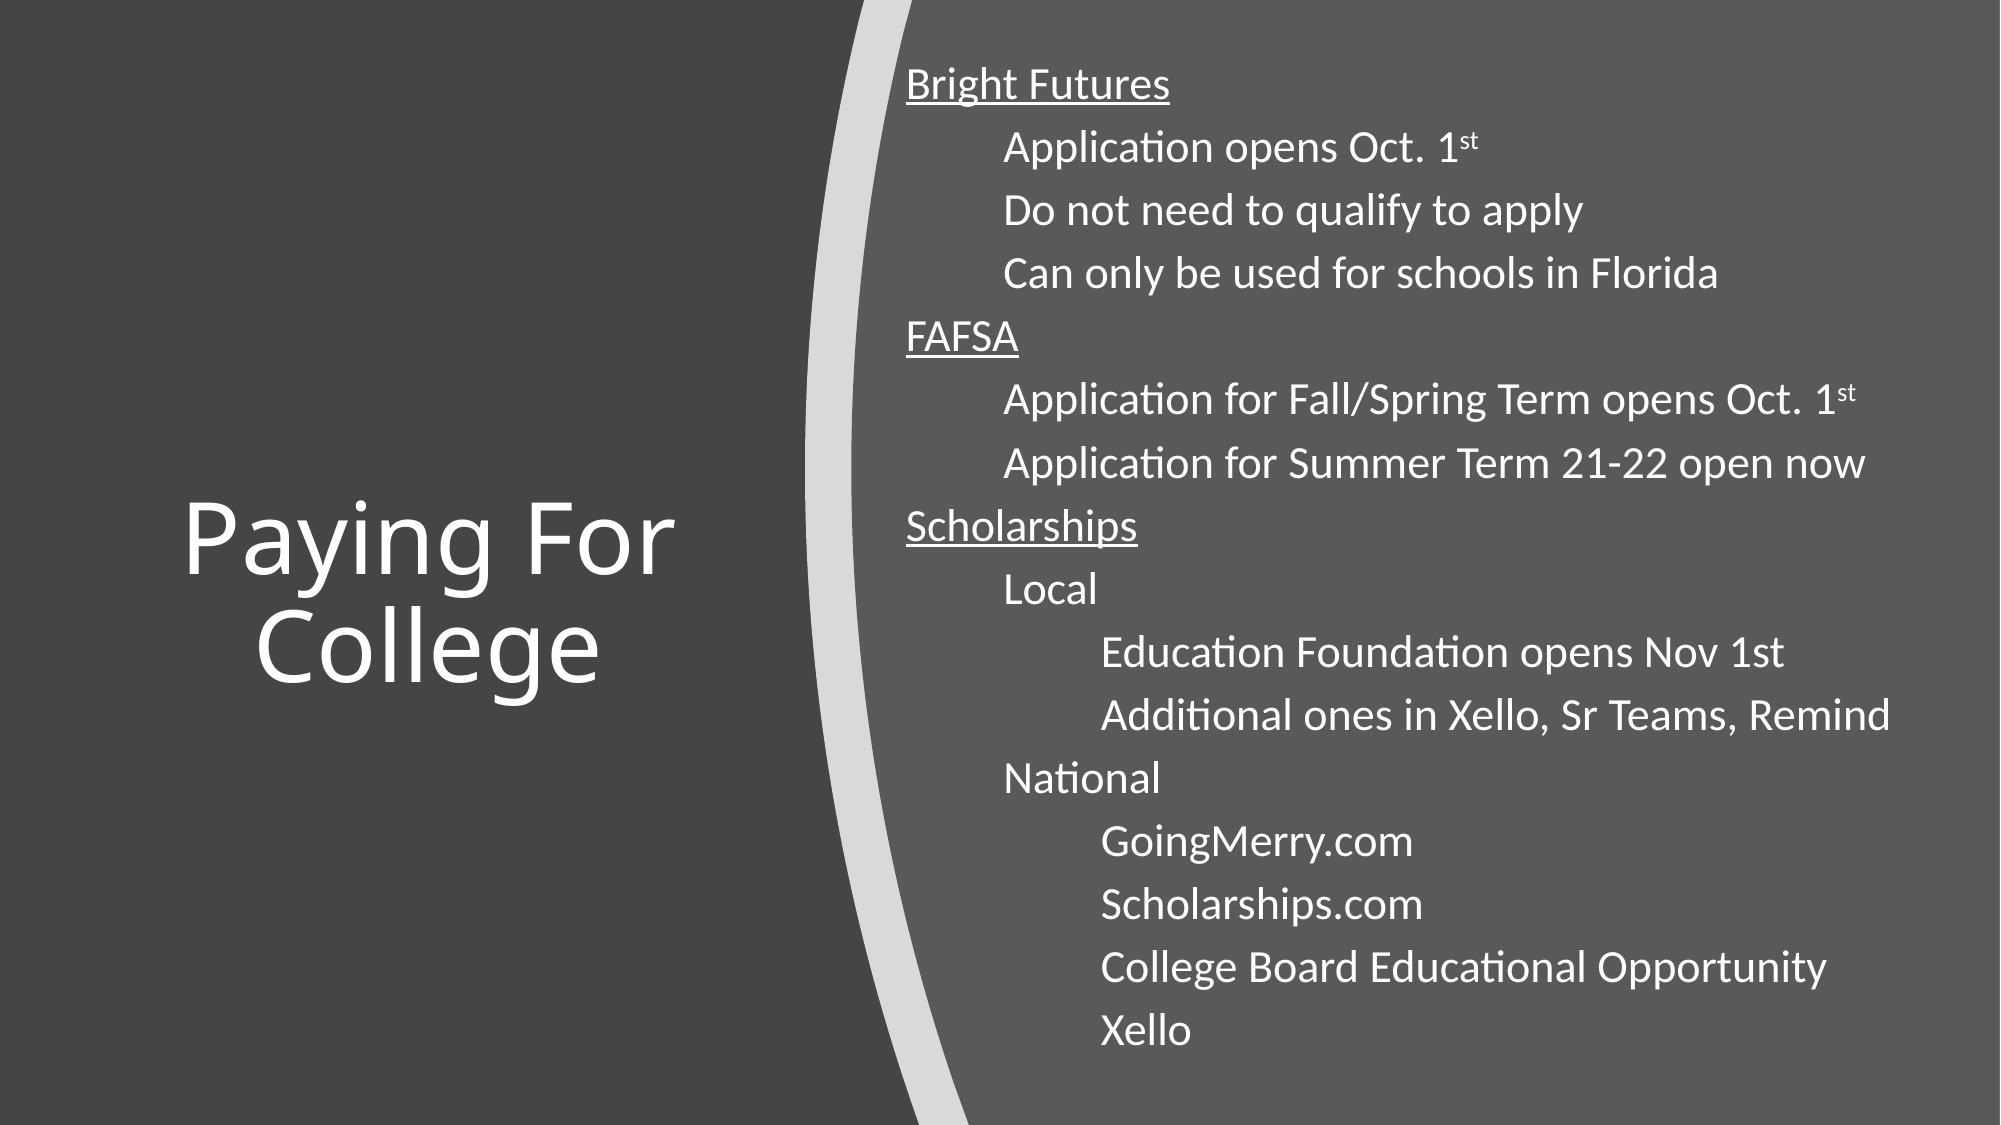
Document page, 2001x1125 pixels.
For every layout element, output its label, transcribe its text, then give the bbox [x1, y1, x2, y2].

title Paying For College [131, 237, 726, 955]
text_box [850, 87, 890, 854]
list Bright Futures Application opens Oct. 1st Do not need to qualify to apply Can only be used for schools in Florida FAFSA Application for Fall/Spring Term opens Oct. 1st Application for Summer Term 21-22 open now Scholarships Local Education Foundation opens Nov 1st Additional ones in Xello, Sr Teams, Remind National GoingMerry.com Scholarships.com College Board Educational Opportunity Xello [890, 0, 2000, 1125]
text_box [803, 0, 890, 1040]
